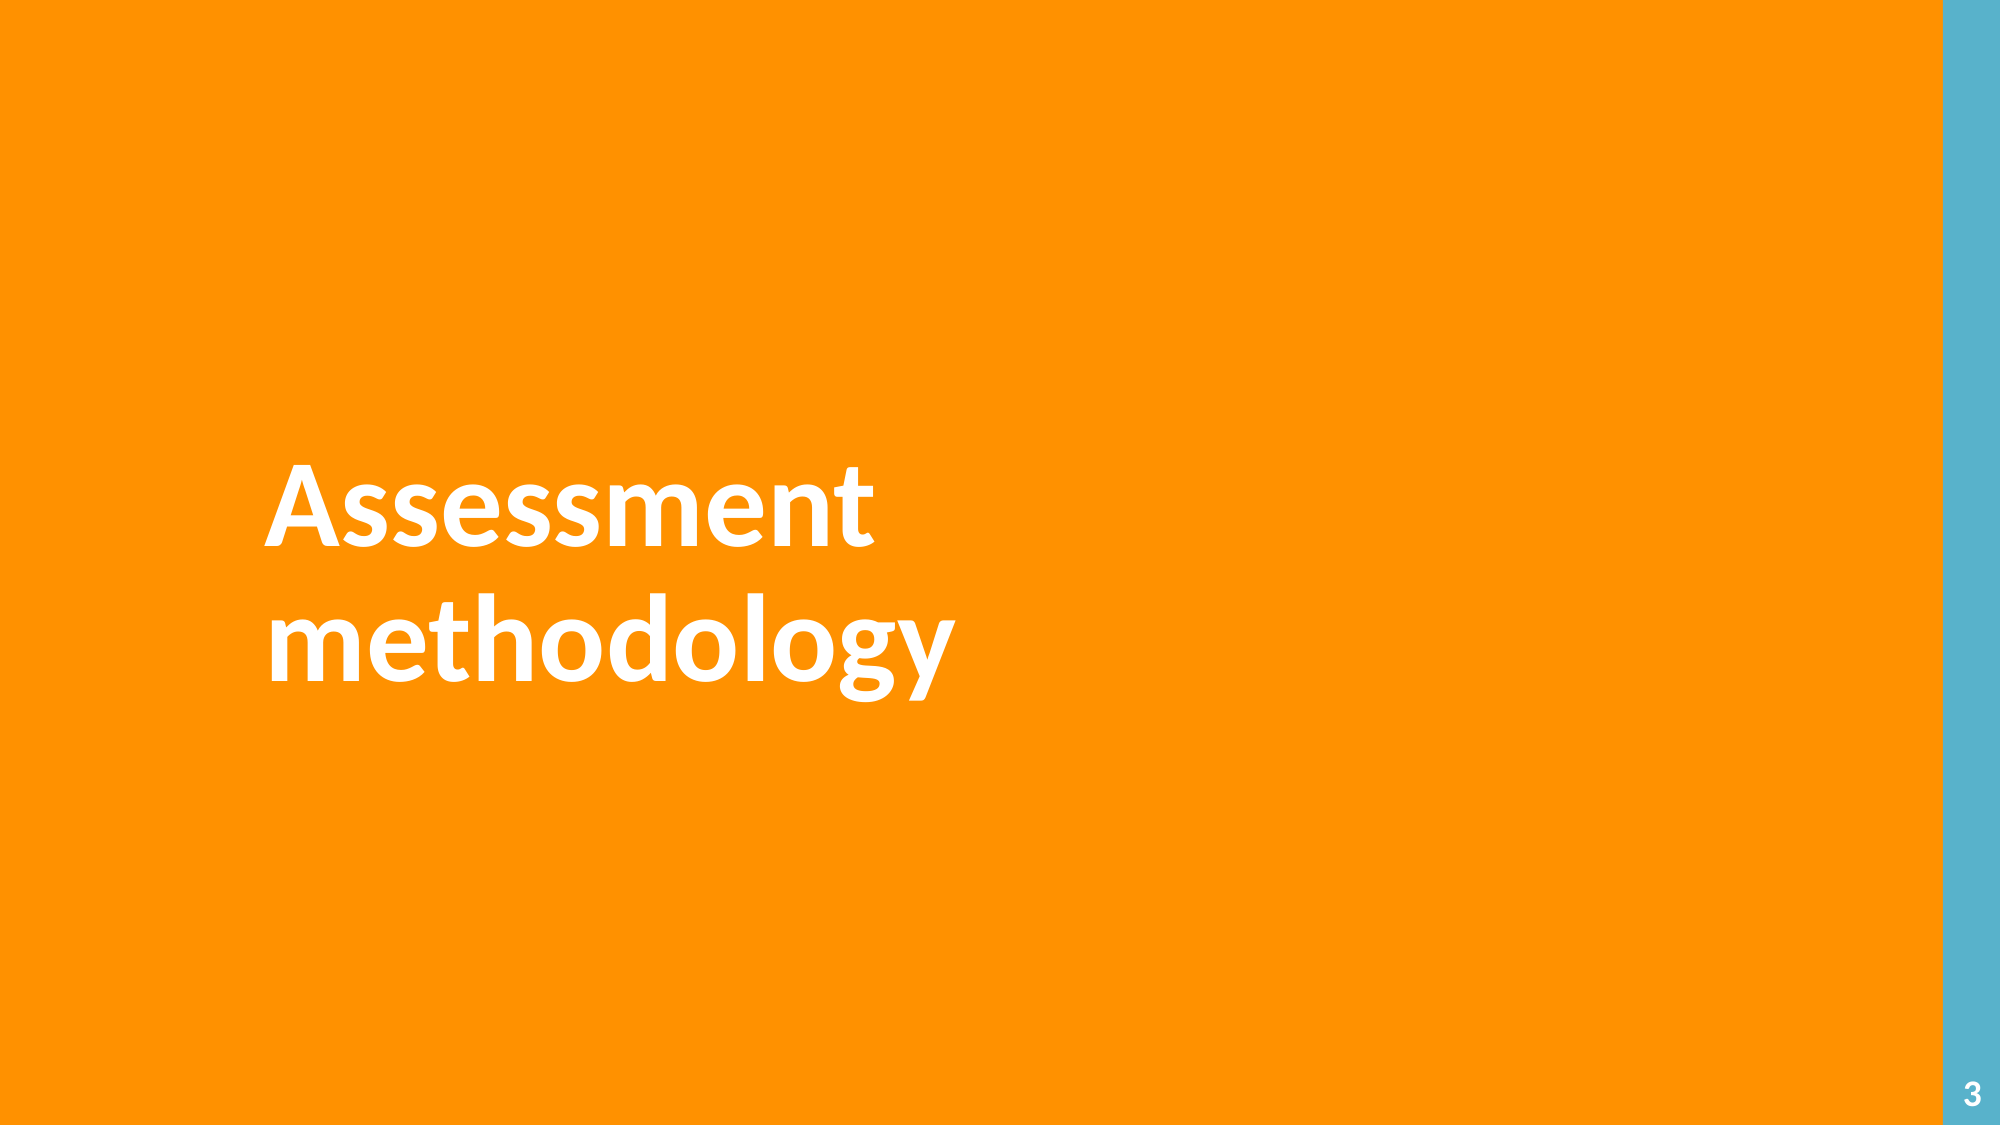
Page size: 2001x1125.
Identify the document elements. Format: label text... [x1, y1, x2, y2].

title Assessment methodology [249, 337, 1432, 716]
slide_number 3 [1944, 1057, 2000, 1125]
